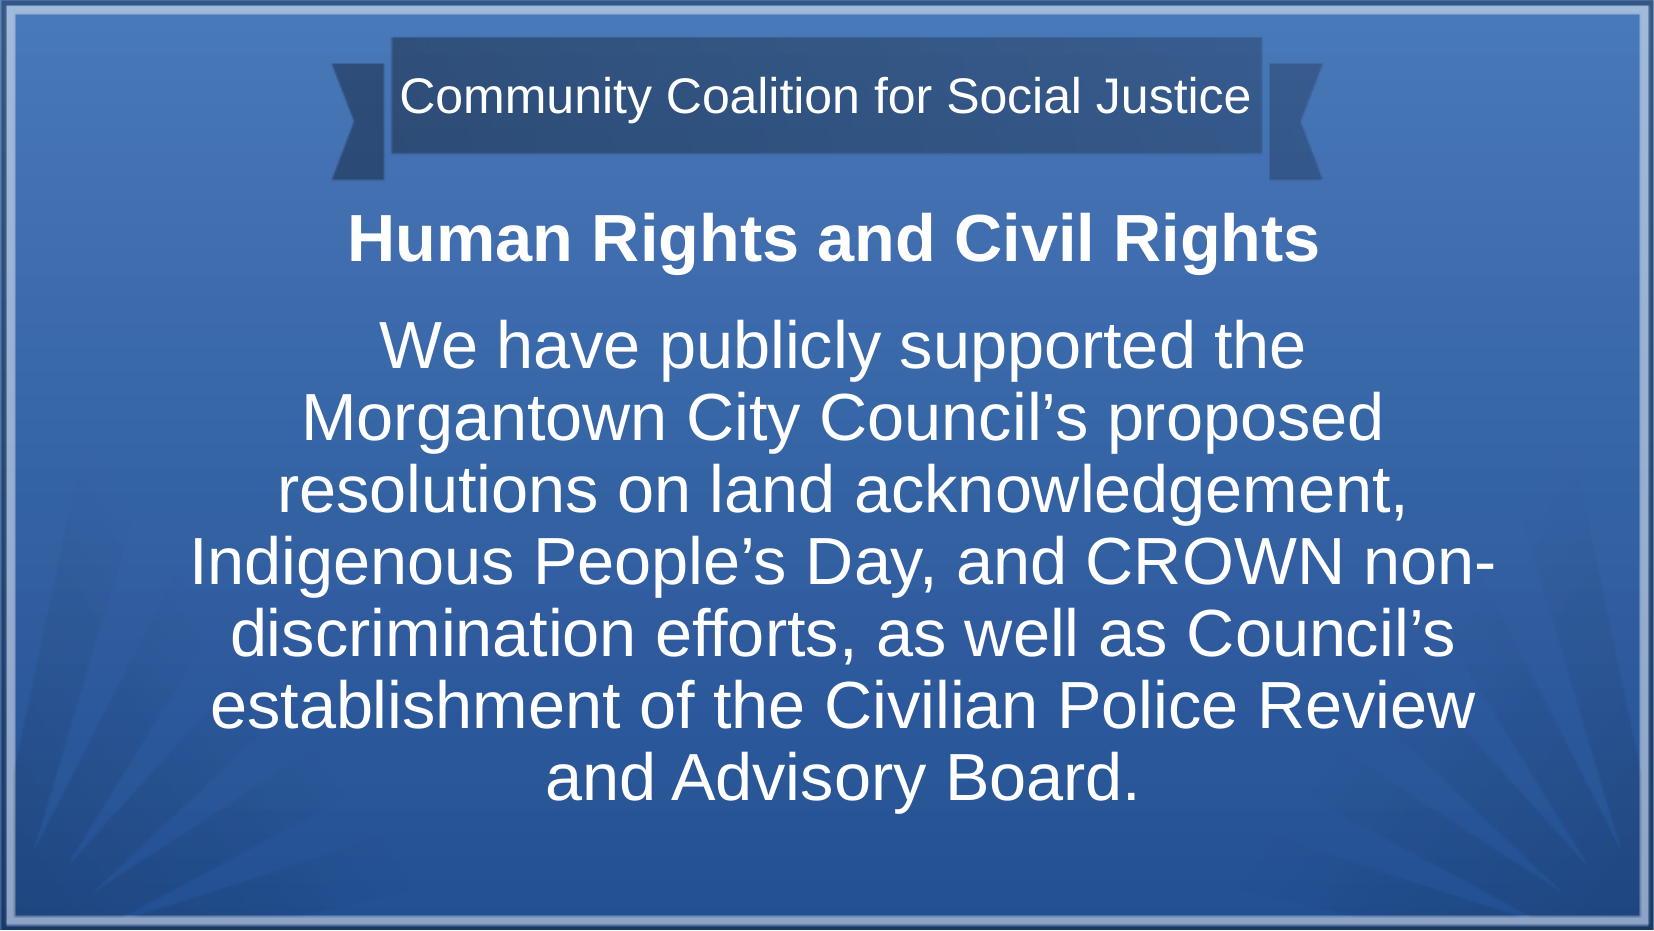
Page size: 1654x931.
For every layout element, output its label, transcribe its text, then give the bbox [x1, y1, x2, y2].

subtitle We have publicly supported the Morgantown City Council’s proposed resolutions on land acknowledgement, Indigenous People’s Day, and CROWN non-discrimination efforts, as well as Council’s establishment of the Civilian Police Review and Advisory Board. [150, 301, 1500, 825]
text_box Human Rights and Civil Rights [333, 187, 1350, 277]
title Community Coalition for Social Justice [206, 21, 1445, 175]
picture [0, 0, 1654, 930]
